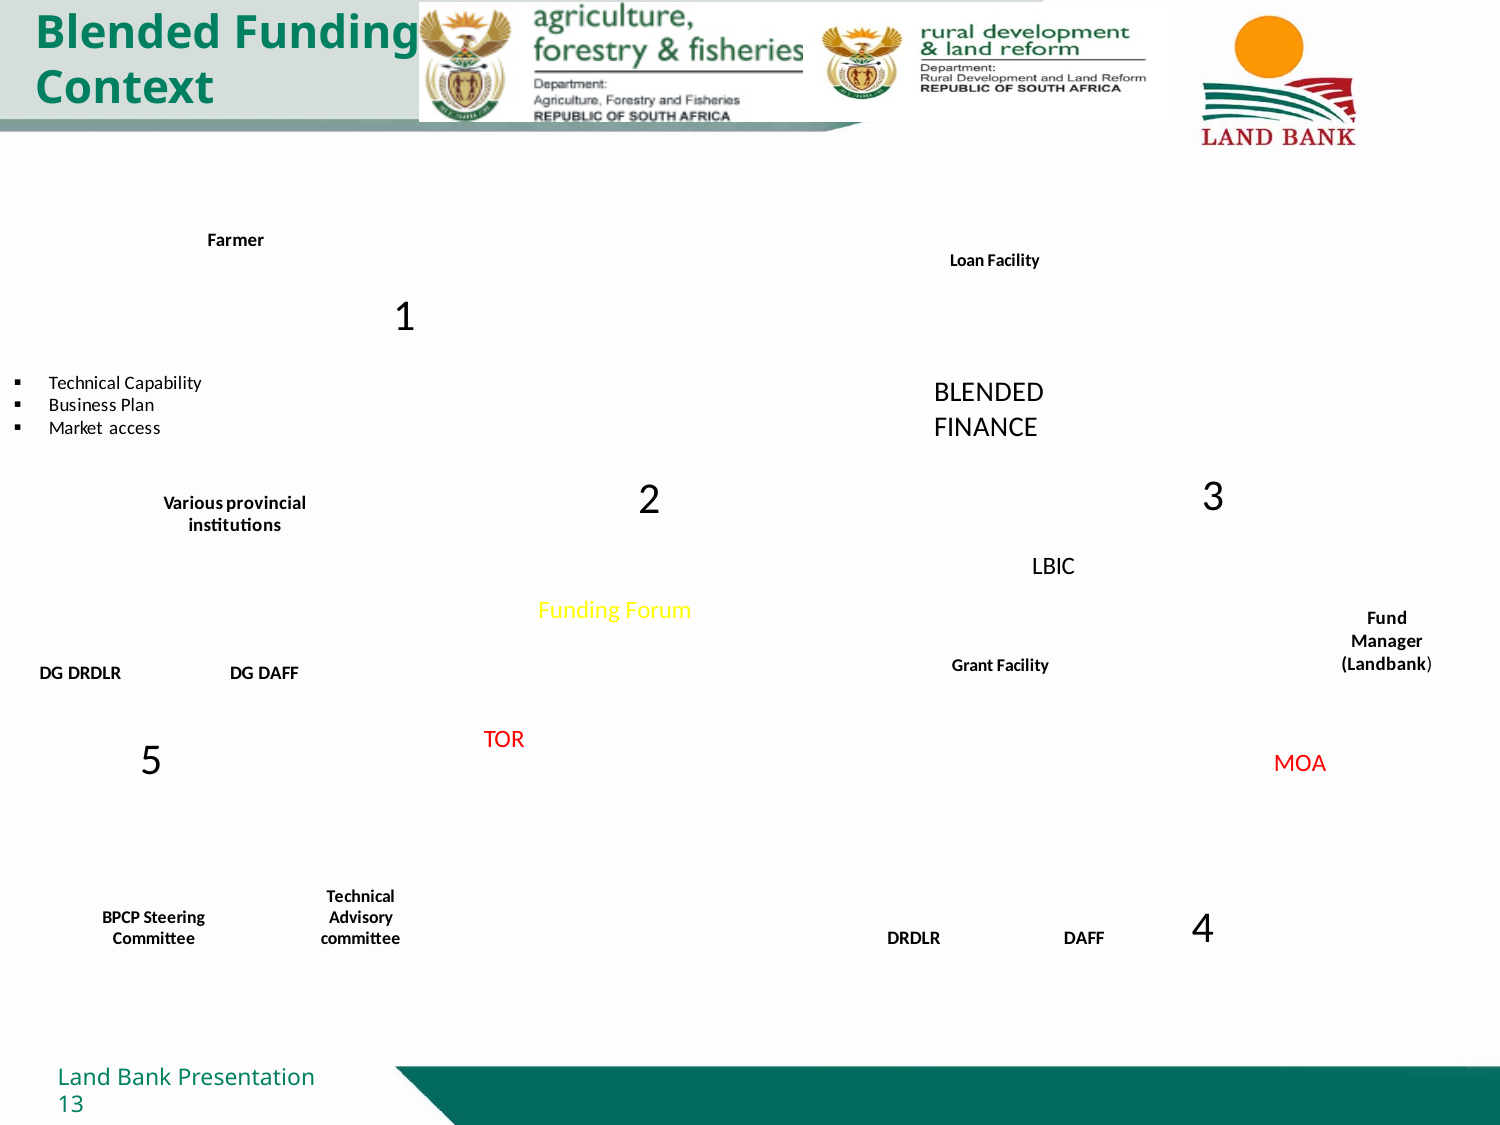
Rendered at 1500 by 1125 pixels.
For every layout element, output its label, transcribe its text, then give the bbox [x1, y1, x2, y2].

text_box Blended Funding Context [20, 0, 420, 121]
picture [0, 0, 1500, 1125]
